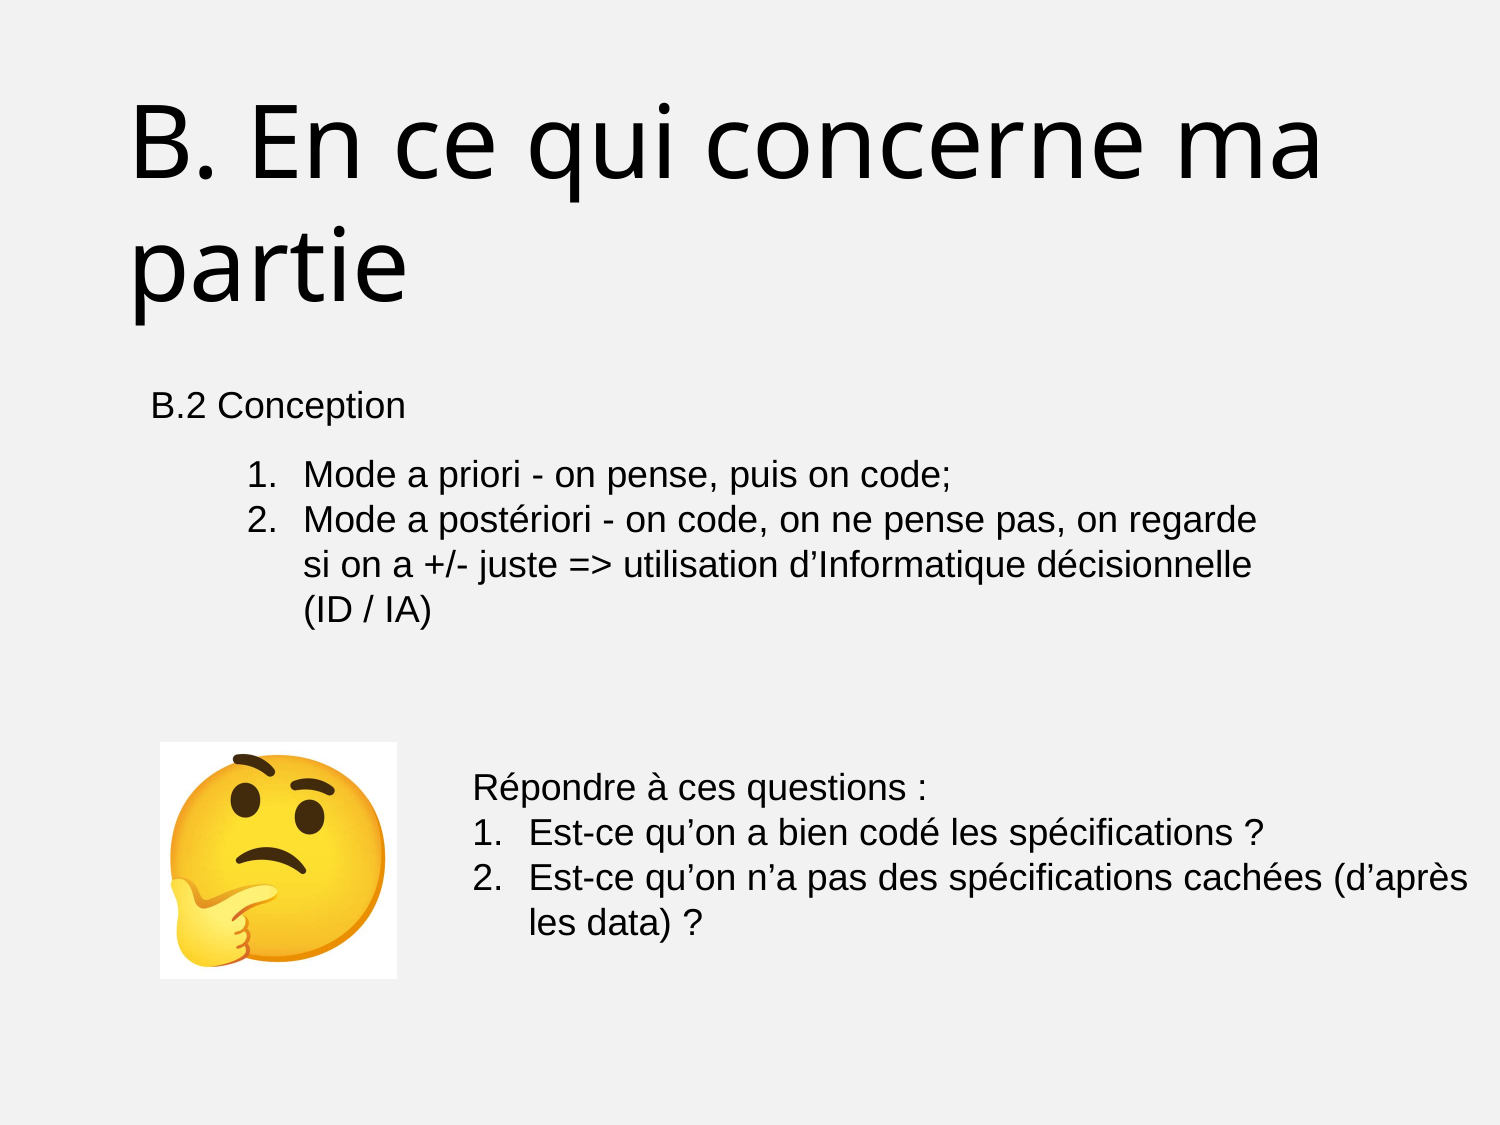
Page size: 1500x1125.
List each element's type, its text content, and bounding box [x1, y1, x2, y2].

text_box Mode a priori - on pense, puis on code; Mode a postériori - on code, on ne pense pas, on regarde si on a +/- juste => utilisation d’Informatique décisionnelle (ID / IA) [157, 442, 1290, 683]
picture [160, 742, 398, 979]
text_box B. En ce qui concerne ma partie [112, 69, 1350, 220]
text_box Répondre à ces questions : Est-ce qu’on a bien codé les spécifications ? Est-ce qu’on n’a pas des spécifications cachées (d’après les data) ? [457, 755, 1485, 951]
text_box B.2 Conception [135, 373, 959, 433]
